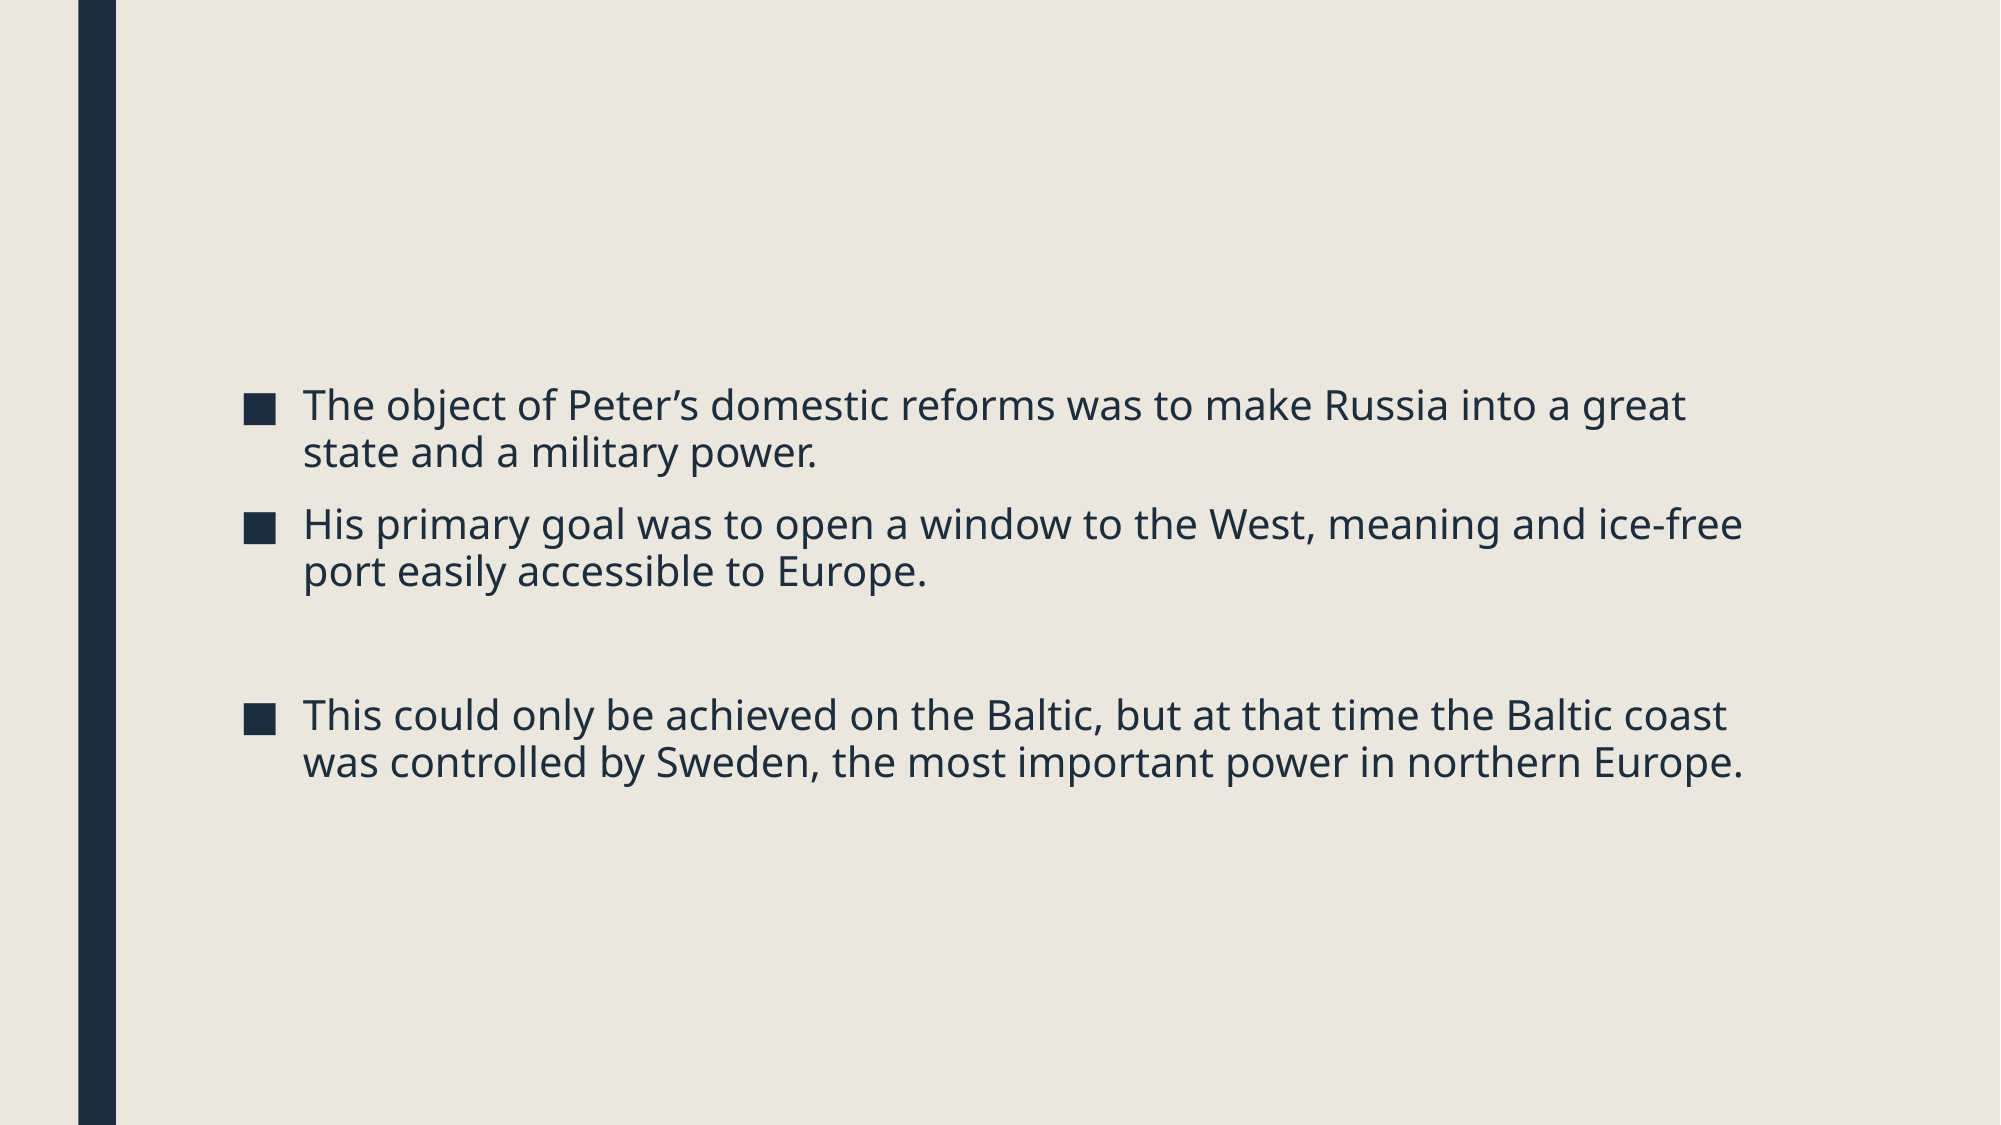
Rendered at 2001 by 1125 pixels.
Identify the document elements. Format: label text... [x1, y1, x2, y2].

list The object of Peter’s domestic reforms was to make Russia into a great state and a military power. His primary goal was to open a window to the West, meaning and ice-free port easily accessible to Europe. This could only be achieved on the Baltic, but at that time the Baltic coast was controlled by Sweden, the most important power in northern Europe. [225, 375, 1800, 963]
